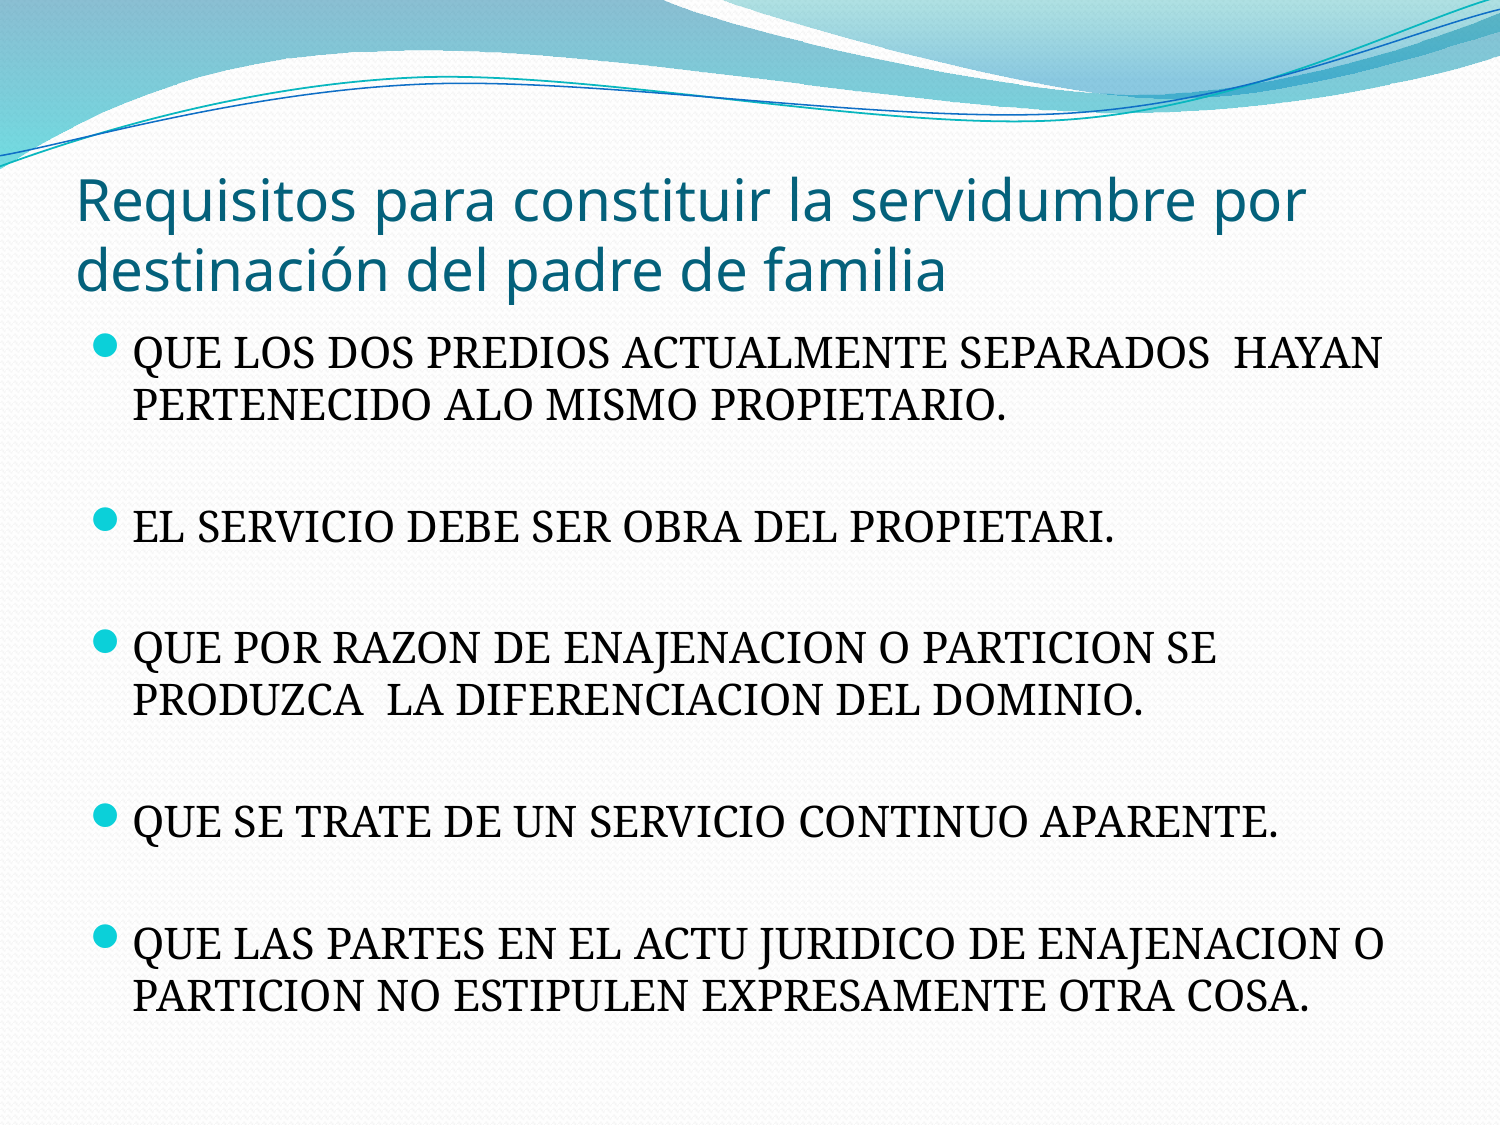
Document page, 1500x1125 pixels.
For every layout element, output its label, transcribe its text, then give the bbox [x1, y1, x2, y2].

list QUE LOS DOS PREDIOS ACTUALMENTE SEPARADOS HAYAN PERTENECIDO ALO MISMO PROPIETARIO. EL SERVICIO DEBE SER OBRA DEL PROPIETARI. QUE POR RAZON DE ENAJENACION O PARTICION SE PRODUZCA LA DIFERENCIACION DEL DOMINIO. QUE SE TRATE DE UN SERVICIO CONTINUO APARENTE. QUE LAS PARTES EN EL ACTU JURIDICO DE ENAJENACION O PARTICION NO ESTIPULEN EXPRESAMENTE OTRA COSA. [75, 317, 1425, 1038]
title Requisitos para constituir la servidumbre por destinación del padre de familia [75, 115, 1425, 303]
